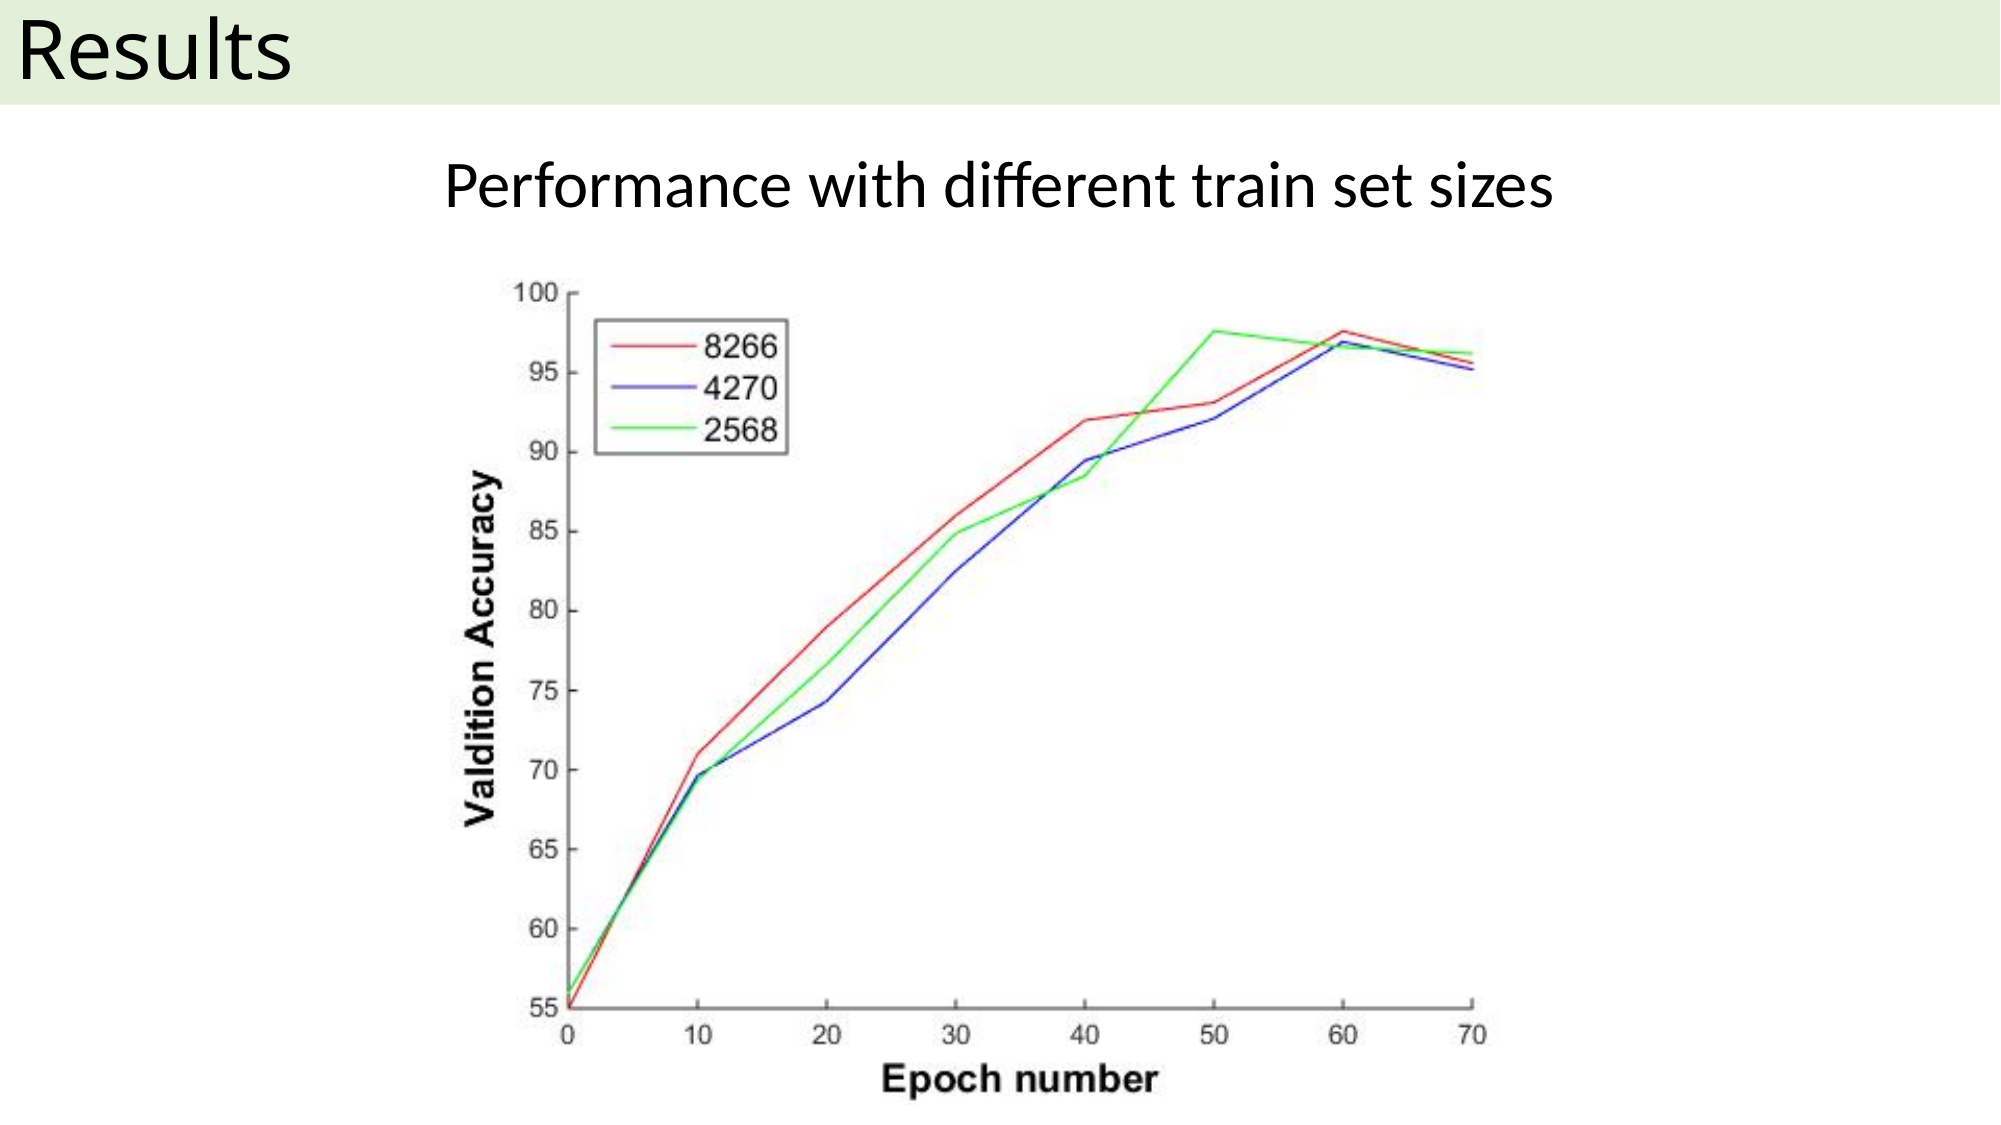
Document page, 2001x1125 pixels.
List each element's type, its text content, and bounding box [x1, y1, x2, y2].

text_box Performance with different train set sizes [429, 133, 1570, 229]
title Results [0, 0, 2000, 105]
picture [417, 229, 1583, 1105]
